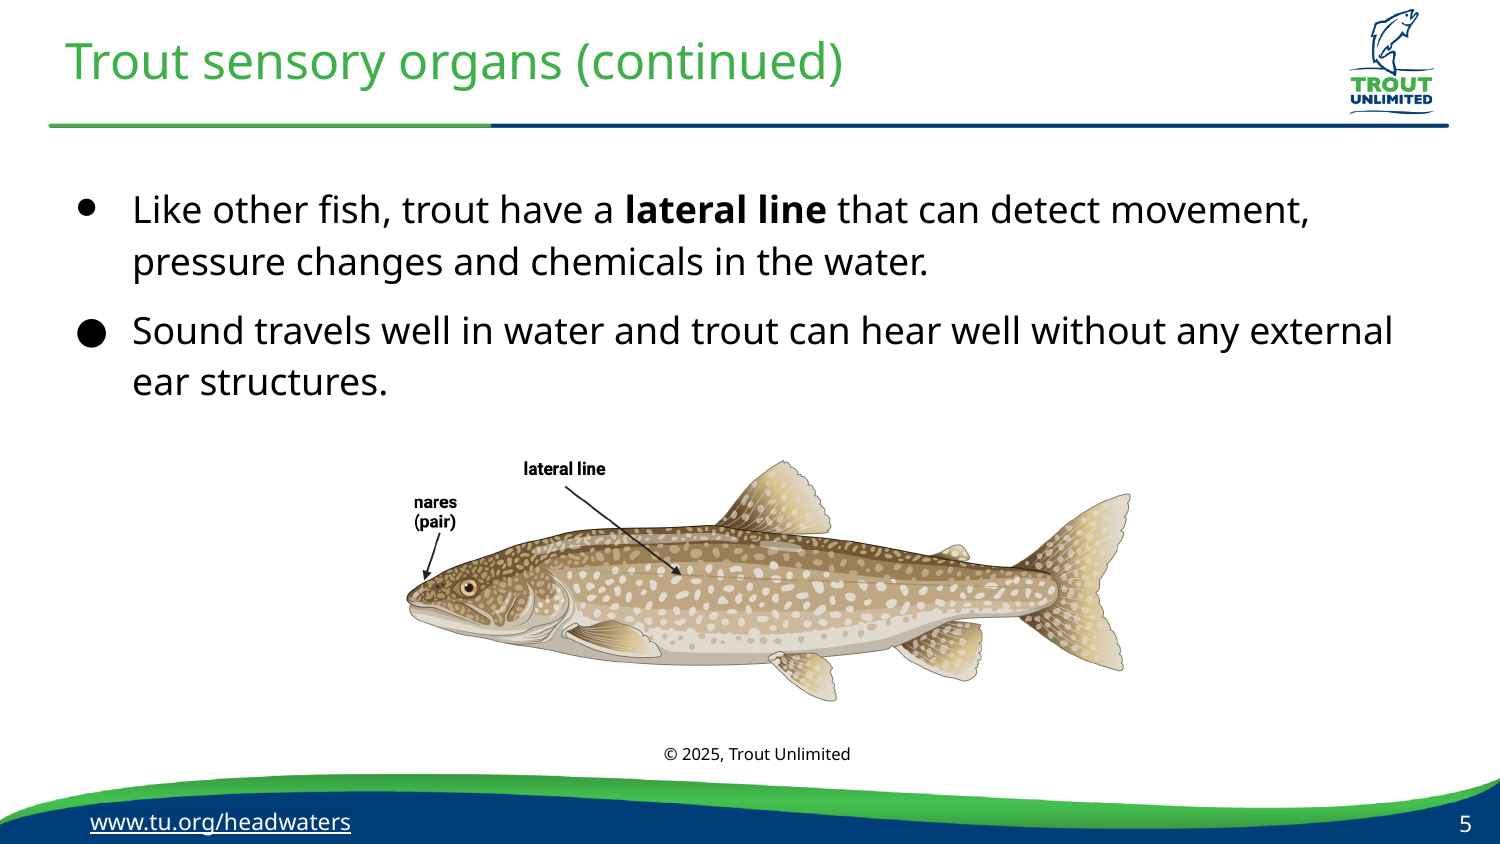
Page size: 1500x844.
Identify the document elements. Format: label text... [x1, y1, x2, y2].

list Like other fish, trout have a lateral line that can detect movement, pressure changes and chemicals in the water. Sound travels well in water and trout can hear well without any external ear structures. [44, 171, 1453, 412]
picture [397, 438, 1137, 724]
picture [44, 0, 1456, 135]
title Trout sensory organs (continued) [50, 21, 1300, 97]
footer www.tu.org/headwaters [75, 800, 423, 842]
slide_number 5 [1374, 801, 1488, 844]
picture [0, 759, 1500, 844]
text_box © 2025, Trout Unlimited [649, 732, 982, 782]
